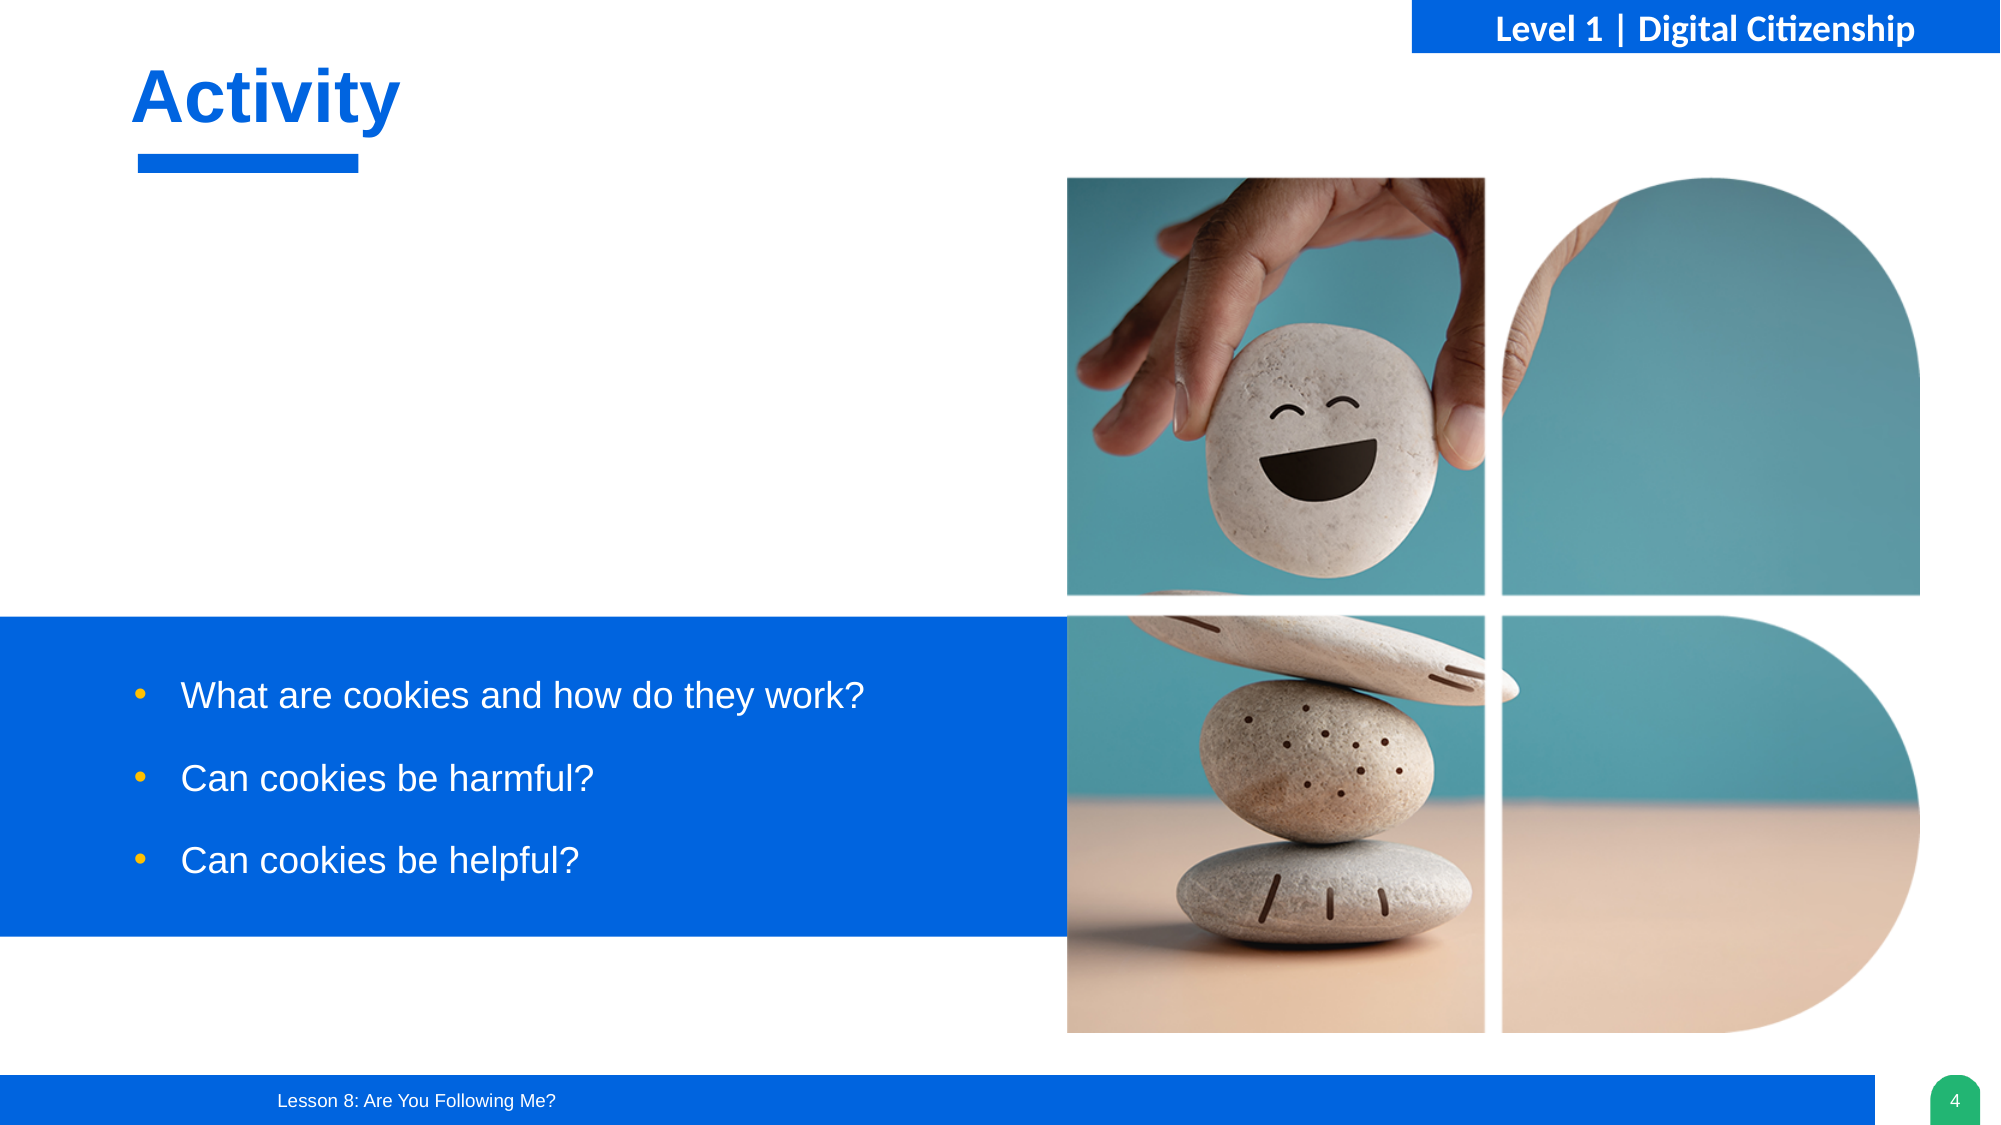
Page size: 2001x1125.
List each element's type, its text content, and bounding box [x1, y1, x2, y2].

text_box [137, 153, 359, 174]
text_box Activity [115, 50, 1841, 166]
picture [1067, 155, 1920, 1033]
text_box What are cookies and how do they work? Can cookies be harmful? Can cookies be helpful? [98, 663, 1067, 889]
text_box [0, 616, 1067, 938]
